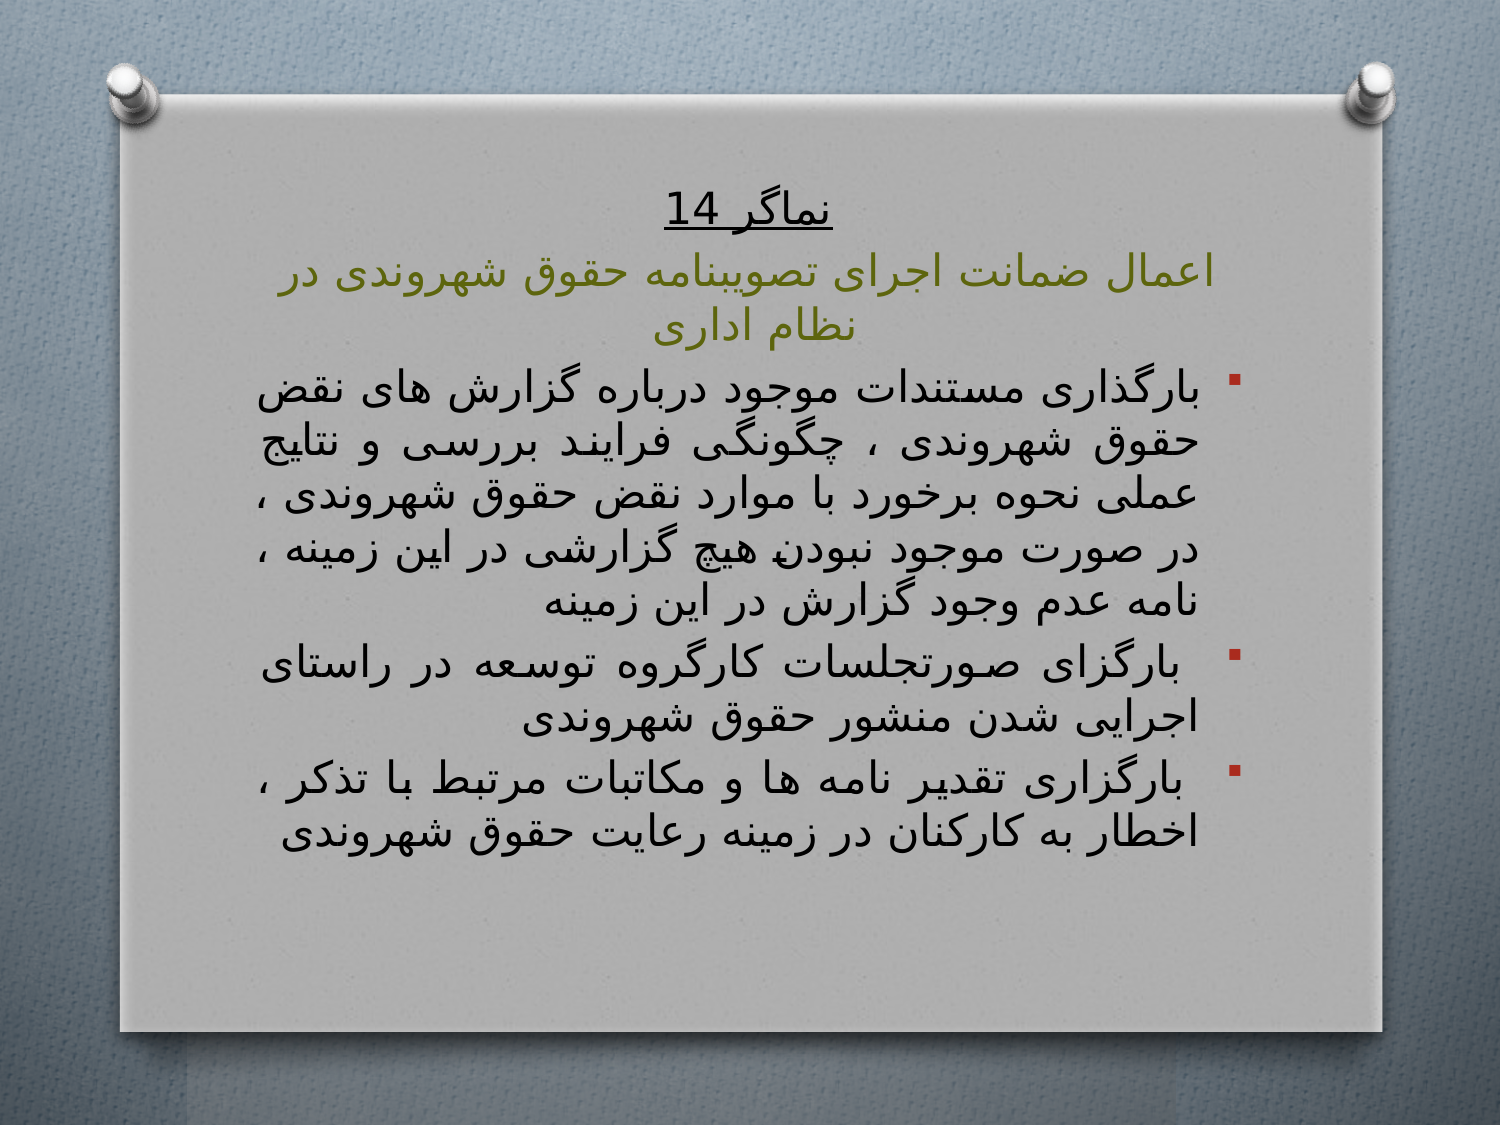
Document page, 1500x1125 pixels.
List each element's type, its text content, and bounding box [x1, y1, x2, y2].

picture [1317, 35, 1439, 156]
list نماگر 14 اعمال ضمانت اجرای تصویبنامه حقوق شهروندی در نظام اداری بارگذاری مستندات موجود درباره گزارش های نقض حقوق شهروندی ، چگونگی فرایند بررسی و نتایج عملی نحوه برخورد با موارد نقض حقوق شهروندی ، در صورت موجود نبودن هیچ گزارشی در این زمینه ، نامه عدم وجود گزارش در این زمینه بارگزای صورتجلسات کارگروه توسعه در راستای اجرایی شدن منشور حقوق شهروندی بارگزاری تقدیر نامه ها و مکاتبات مرتبط با تذکر ، اخطار به کارکنان در زمینه رعایت حقوق شهروندی [240, 172, 1257, 939]
picture [75, 29, 198, 153]
